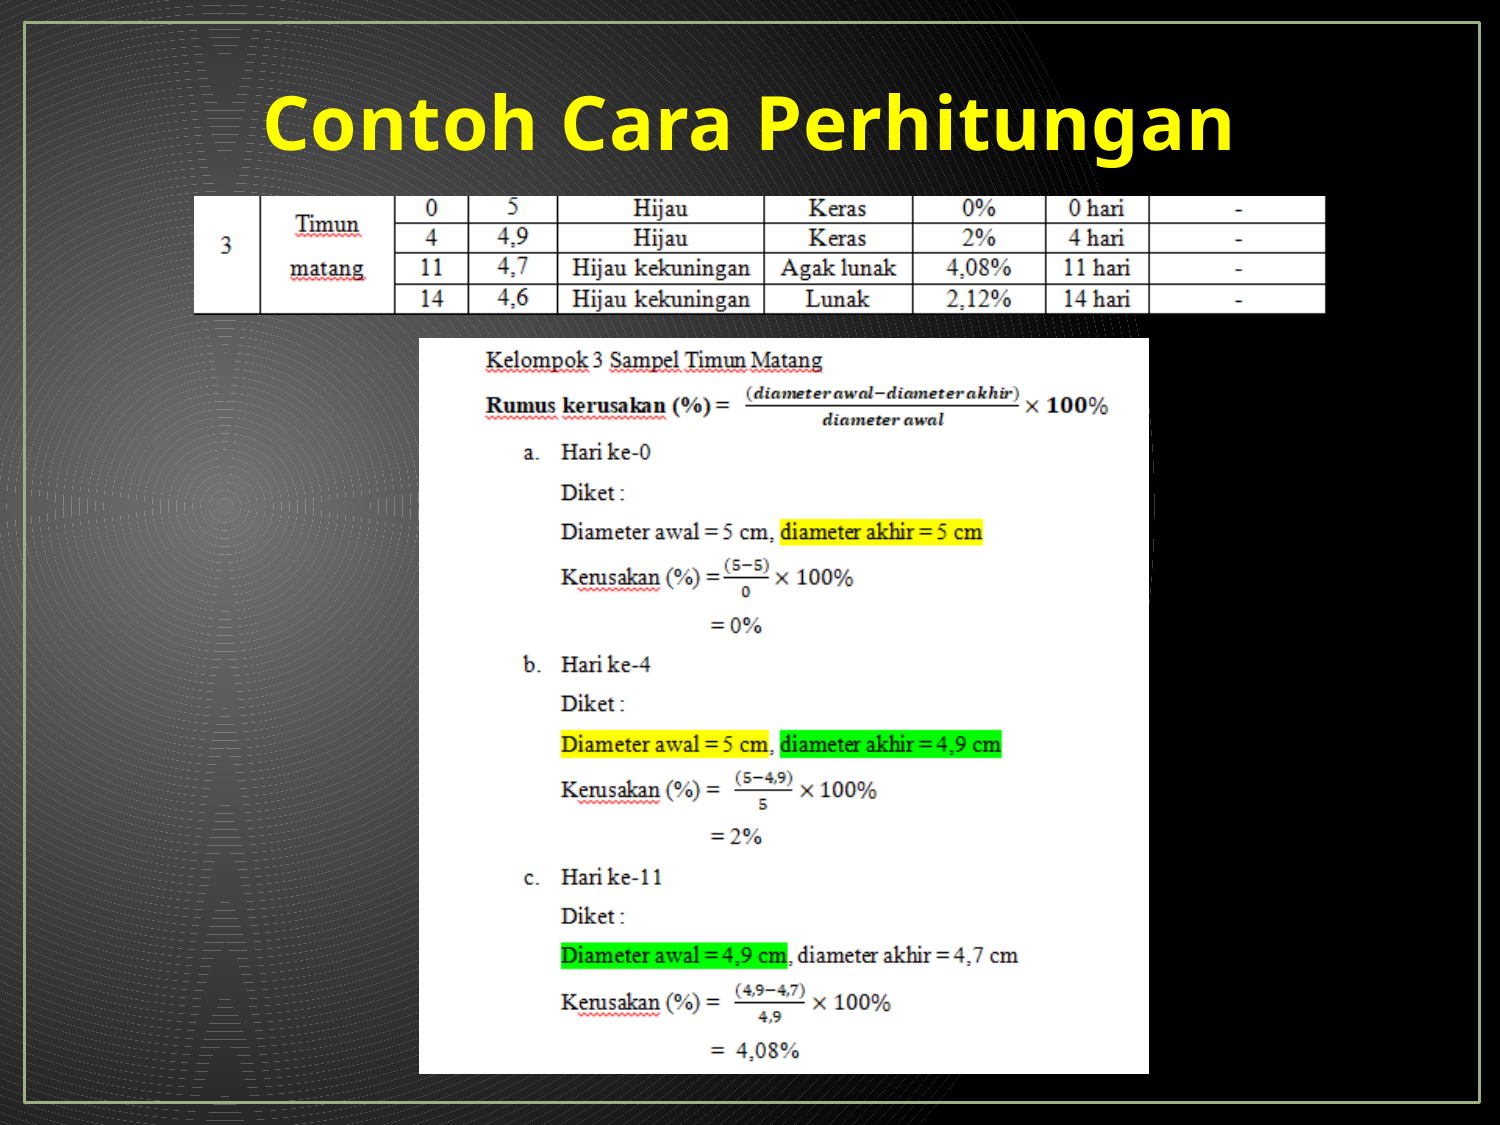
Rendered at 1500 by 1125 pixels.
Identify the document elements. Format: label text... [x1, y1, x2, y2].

title Contoh Cara Perhitungan [75, 45, 1425, 173]
picture [418, 337, 1150, 1075]
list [194, 196, 1327, 316]
